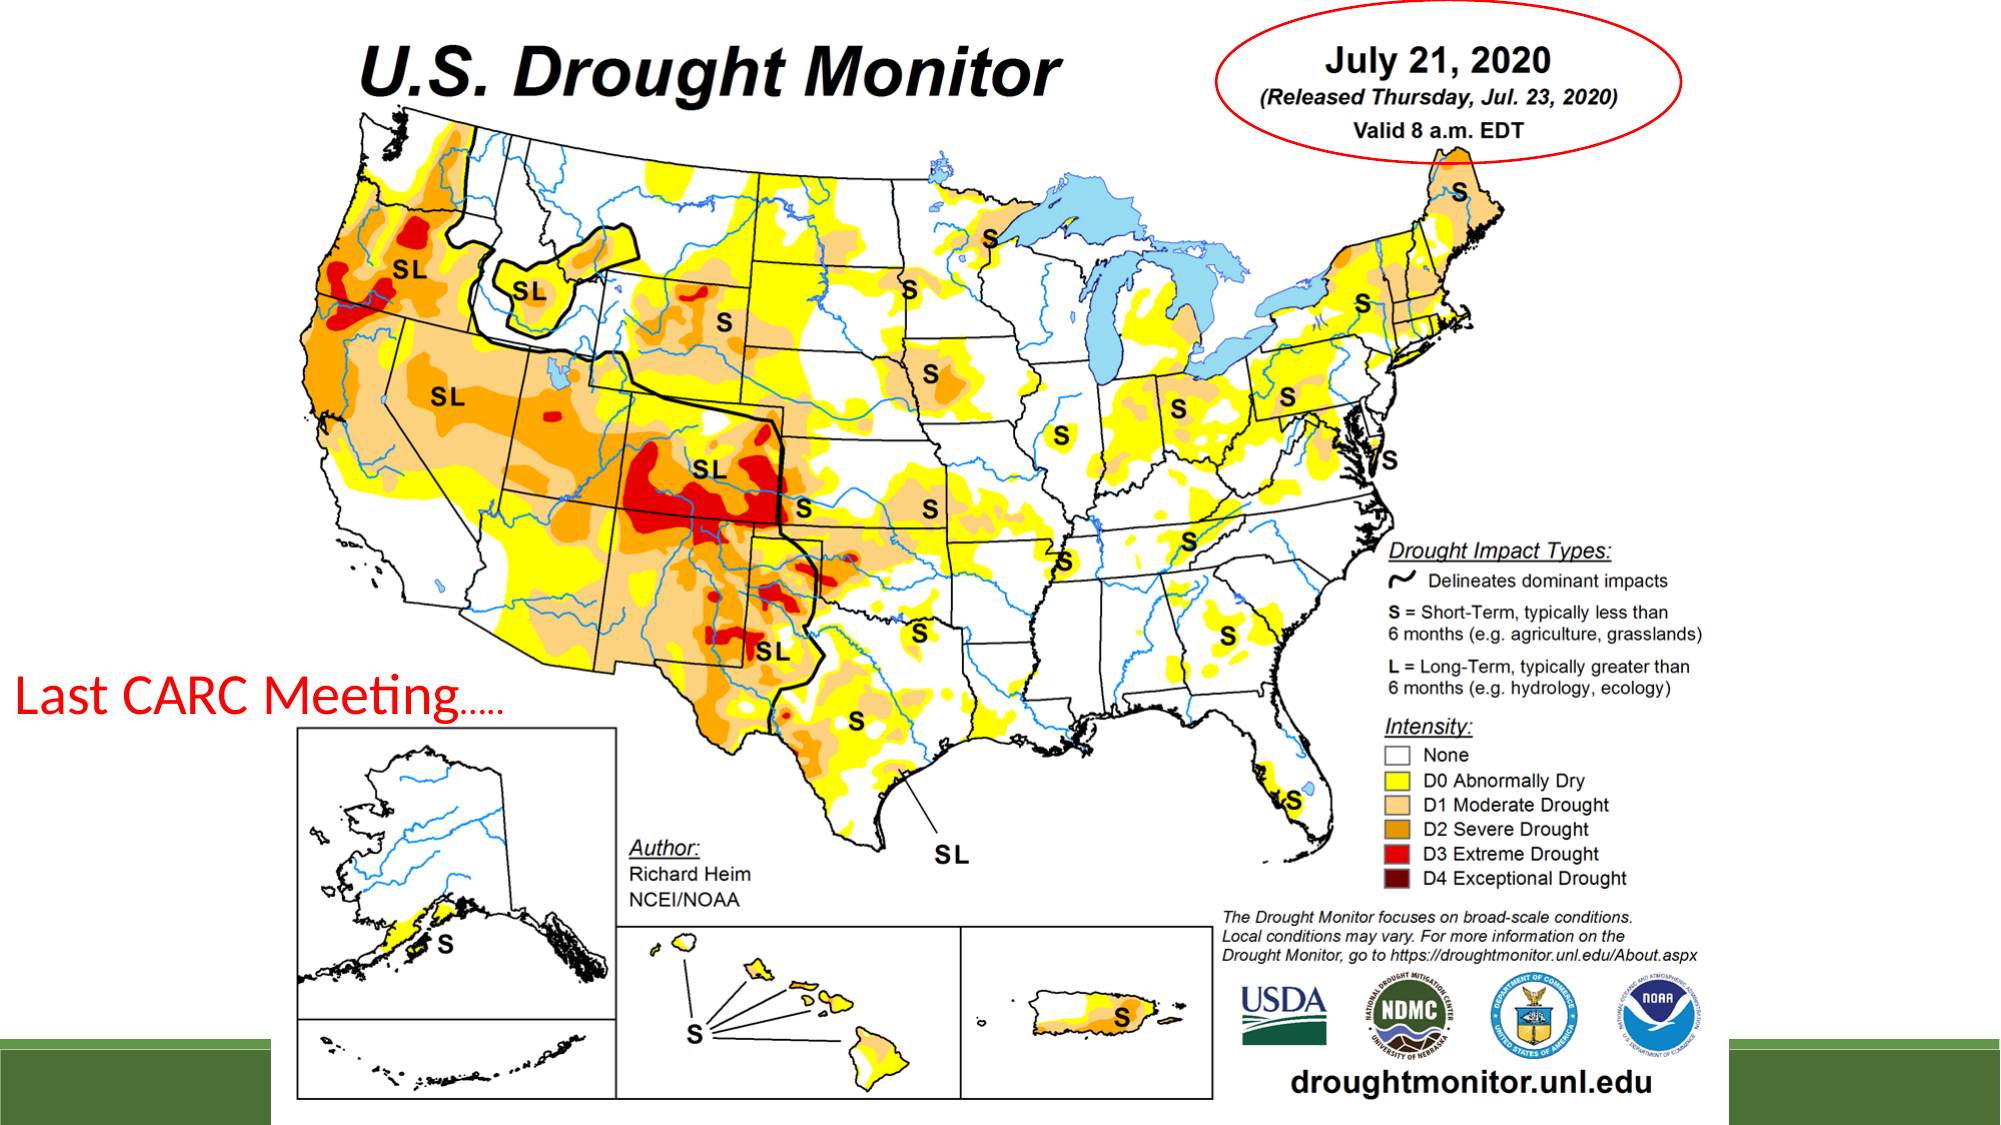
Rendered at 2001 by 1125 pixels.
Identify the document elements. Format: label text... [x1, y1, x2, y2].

picture [271, 0, 1729, 1125]
text_box Last CARC Meeting….. [0, 648, 268, 734]
